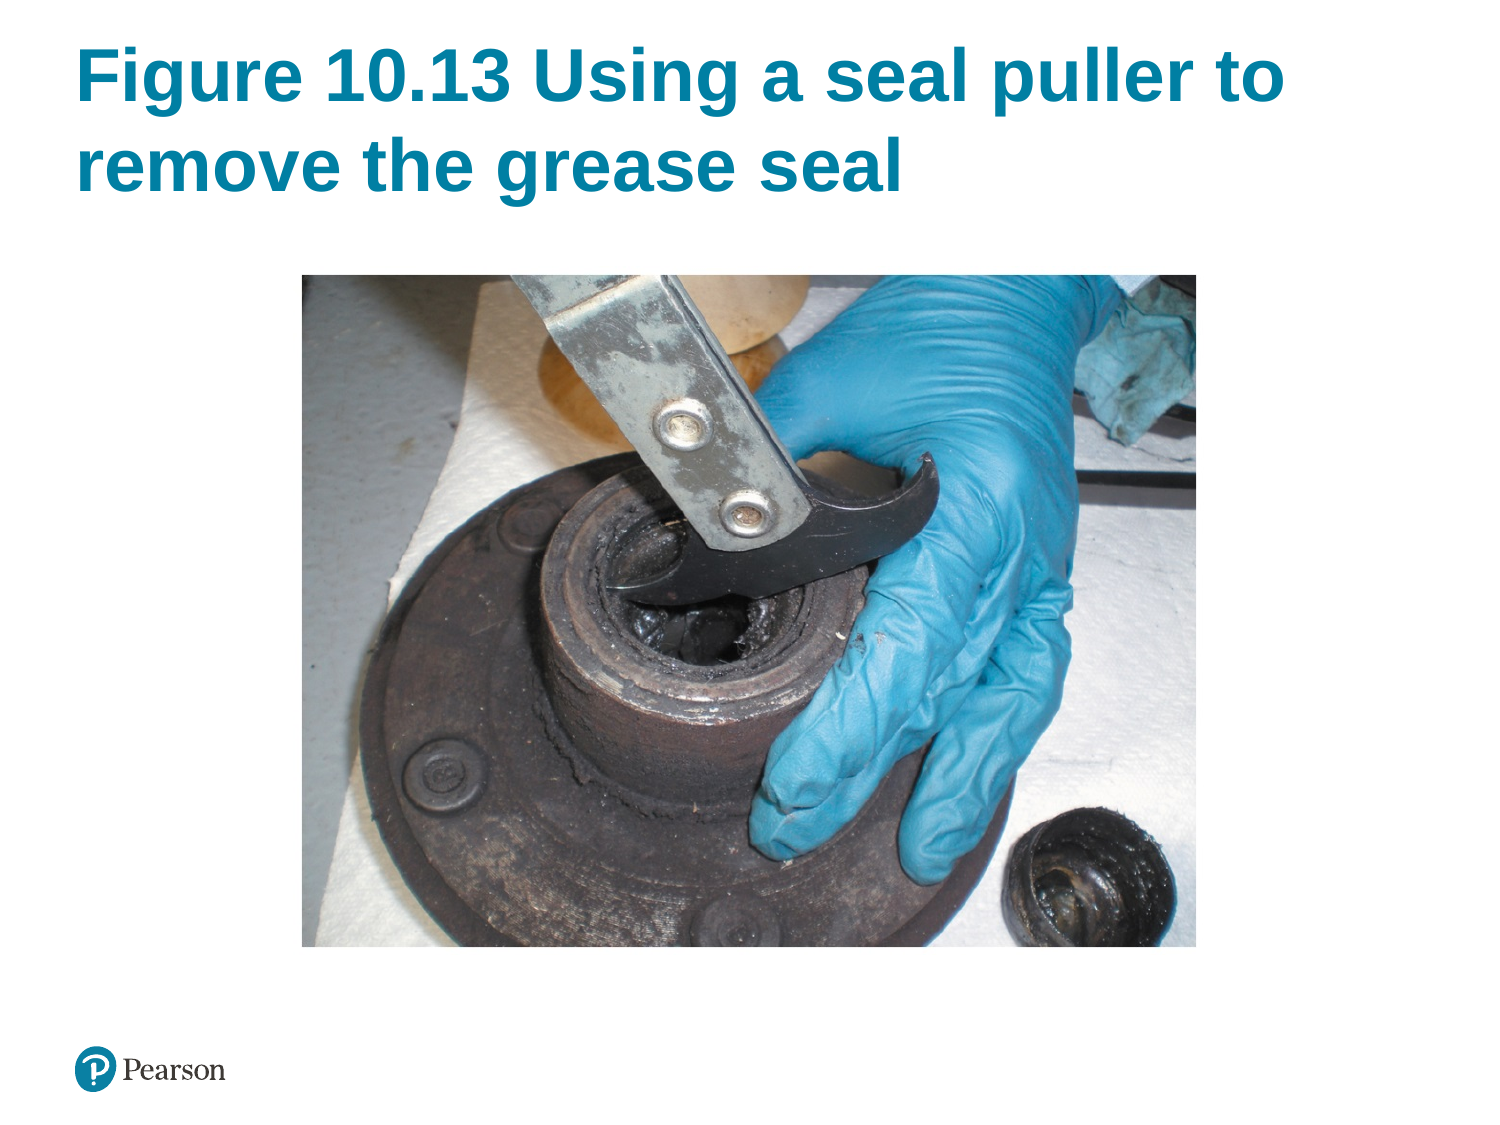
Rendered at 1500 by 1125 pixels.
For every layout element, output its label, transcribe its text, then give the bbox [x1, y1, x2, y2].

title Figure 10.13 Using a seal puller to remove the grease seal [75, 18, 1425, 207]
picture [292, 266, 1204, 955]
